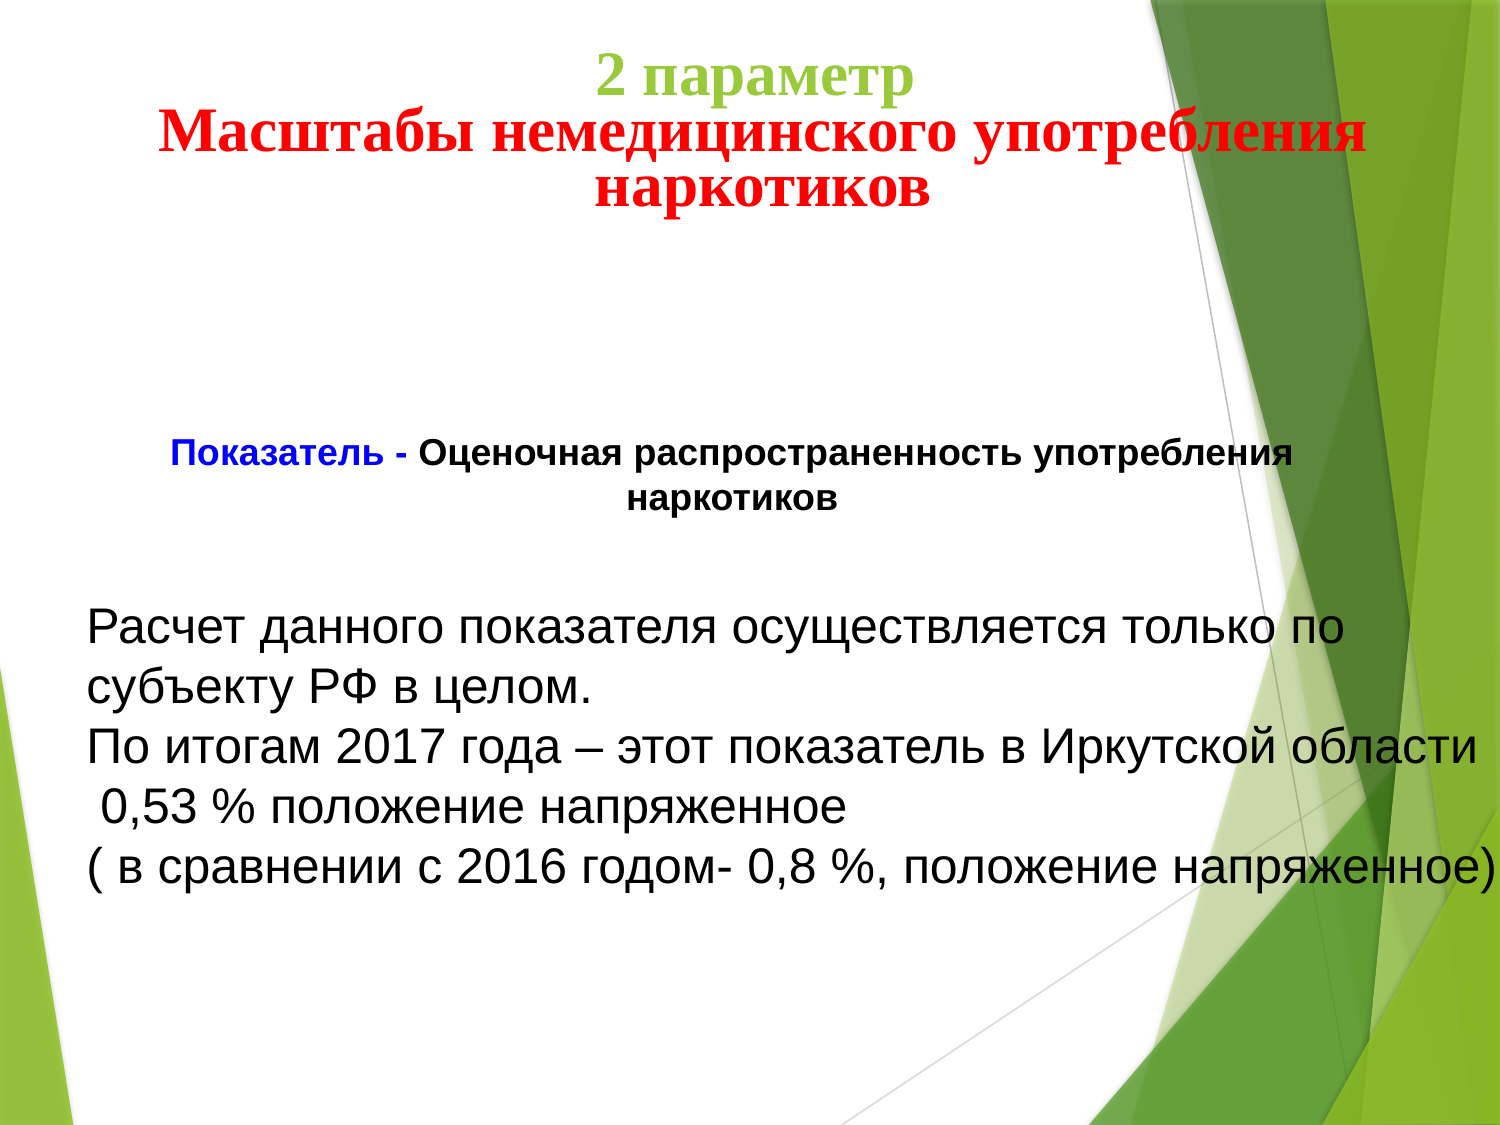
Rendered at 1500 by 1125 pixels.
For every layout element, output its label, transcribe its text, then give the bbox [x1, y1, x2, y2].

text_box Расчет данного показателя осуществляется только по субъекту РФ в целом. По итогам 2017 года – этот показатель в Иркутской области 0,53 % положение напряженное ( в сравнении с 2016 годом- 0,8 %, положение напряженное). [71, 586, 1500, 961]
text_box Показатель - Оценочная распространенность употребления наркотиков [88, 421, 1376, 526]
title 2 параметр Масштабы немедицинского употребления наркотиков [88, 42, 1439, 315]
